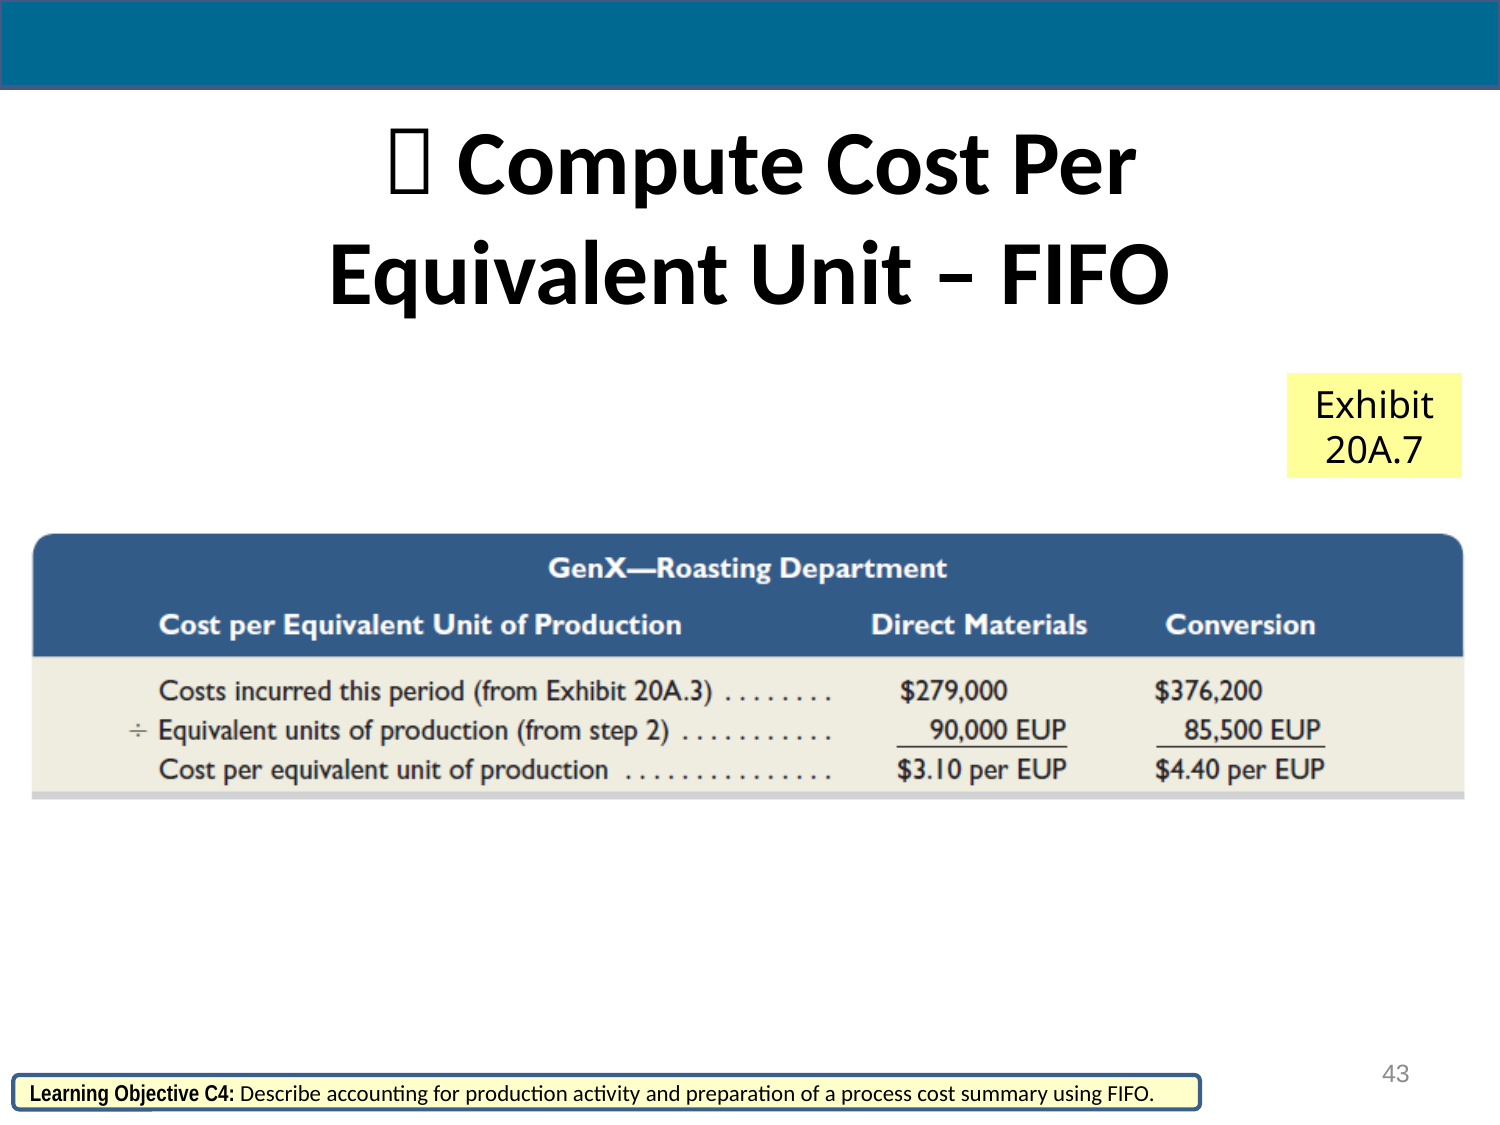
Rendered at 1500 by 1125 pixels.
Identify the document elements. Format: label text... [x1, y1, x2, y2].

text_box Exhibit 20A.7 [1286, 373, 1462, 478]
picture [29, 523, 1471, 806]
title  Compute Cost Per Equivalent Unit – FIFO [74, 99, 1426, 326]
text_box Learning Objective C4: Describe accounting for production activity and preparation of a process cost summary using FIFO. [13, 1074, 1201, 1110]
text_box [0, 0, 1500, 88]
slide_number 43 [1074, 1042, 1425, 1103]
